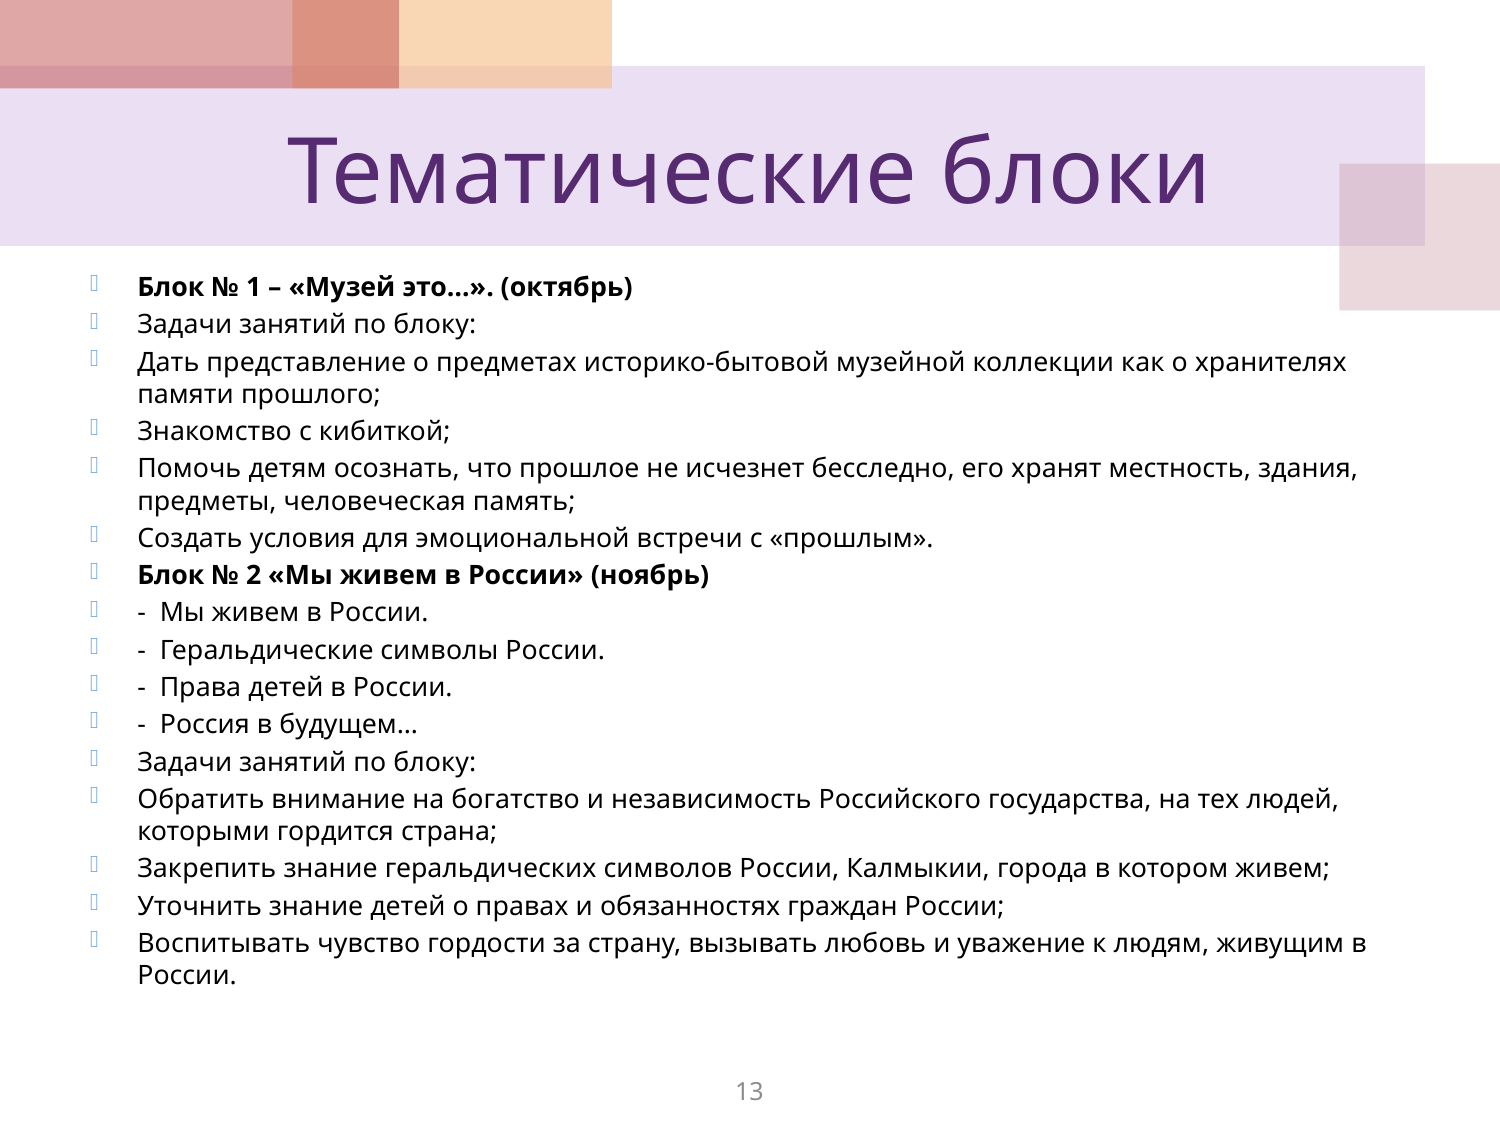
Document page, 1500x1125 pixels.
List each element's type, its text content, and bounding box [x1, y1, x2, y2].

slide_number 13 [574, 1072, 925, 1113]
list Блок № 1 – «Музей это…». (октябрь) Задачи занятий по блоку: Дать представление о предметах историко-бытовой музейной коллекции как о хранителях памяти прошлого; Знакомство с кибиткой; Помочь детям осознать, что прошлое не исчезнет бесследно, его хранят местность, здания, предметы, человеческая память; Создать условия для эмоциональной встречи с «прошлым». Блок № 2 «Мы живем в России» (ноябрь) - Мы живем в России. - Геральдические символы России. - Права детей в России. - Россия в будущем… Задачи занятий по блоку: Обратить внимание на богатство и независимость Российского государства, на тех людей, которыми гордится страна; Закрепить знание геральдических символов России, Калмыкии, города в котором живем; Уточнить знание детей о правах и обязанностях граждан России; Воспитывать чувство гордости за страну, вызывать любовь и уважение к людям, живущим в России. [75, 262, 1425, 1005]
title Тематические блоки [75, 88, 1425, 246]
